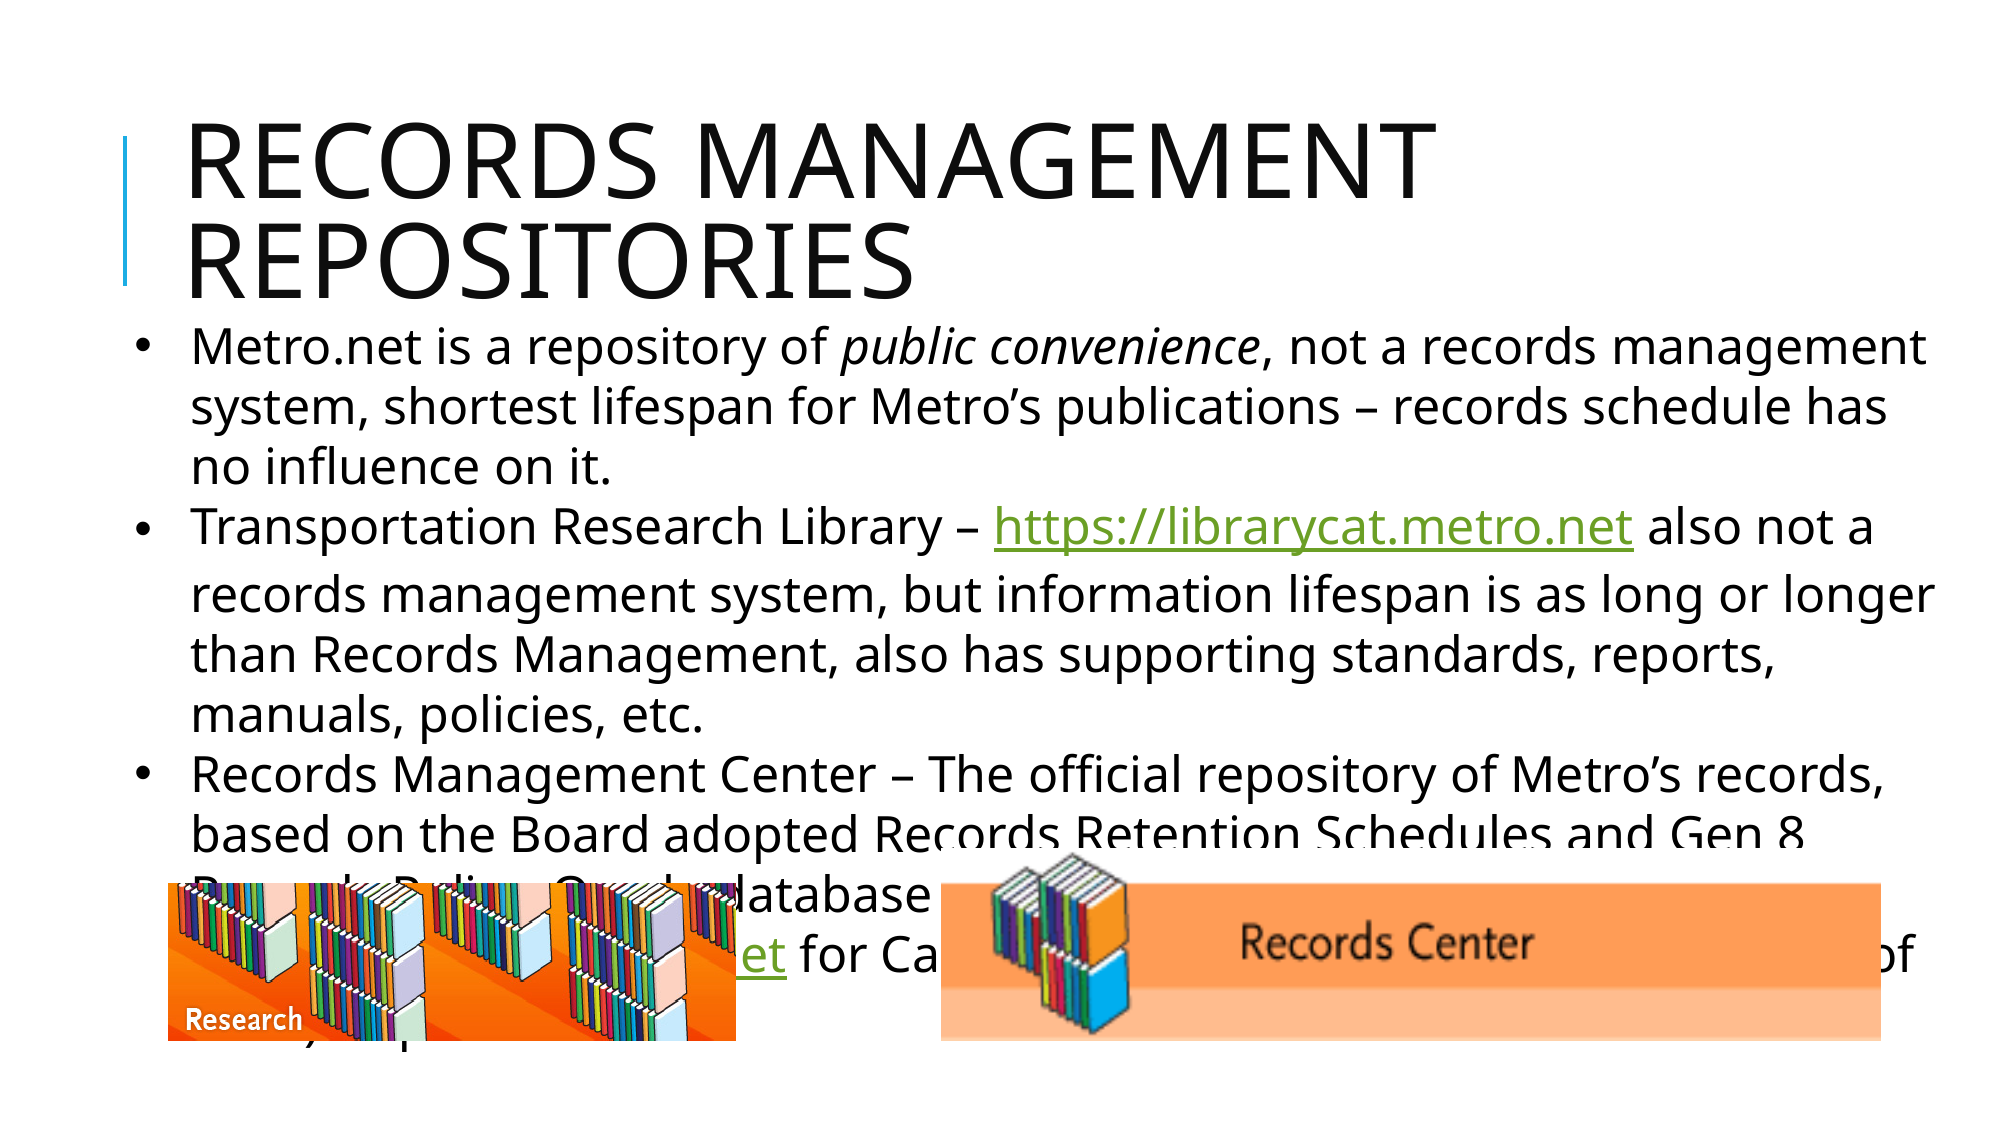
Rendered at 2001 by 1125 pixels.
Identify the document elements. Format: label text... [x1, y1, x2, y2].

title Records Management Repositories [168, 96, 1763, 306]
text_box Metro.net is a repository of public convenience, not a records management system, shortest lifespan for Metro’s publications – records schedule has no influence on it. Transportation Research Library – https://librarycat.metro.net also not a records management system, but information lifespan is as long or longer than Records Management, also has supporting standards, reports, manuals, policies, etc. Records Management Center – The official repository of Metro’s records, based on the Board adopted Records Retention Schedules and Gen 8 Records Policy. Oracle database for digital, Iron Mountain for paper, https://records.metro.net for California Public Records Act (CA’s version of FOIA) requests. [119, 306, 1959, 1059]
picture [941, 848, 1881, 1042]
picture [167, 883, 737, 1042]
